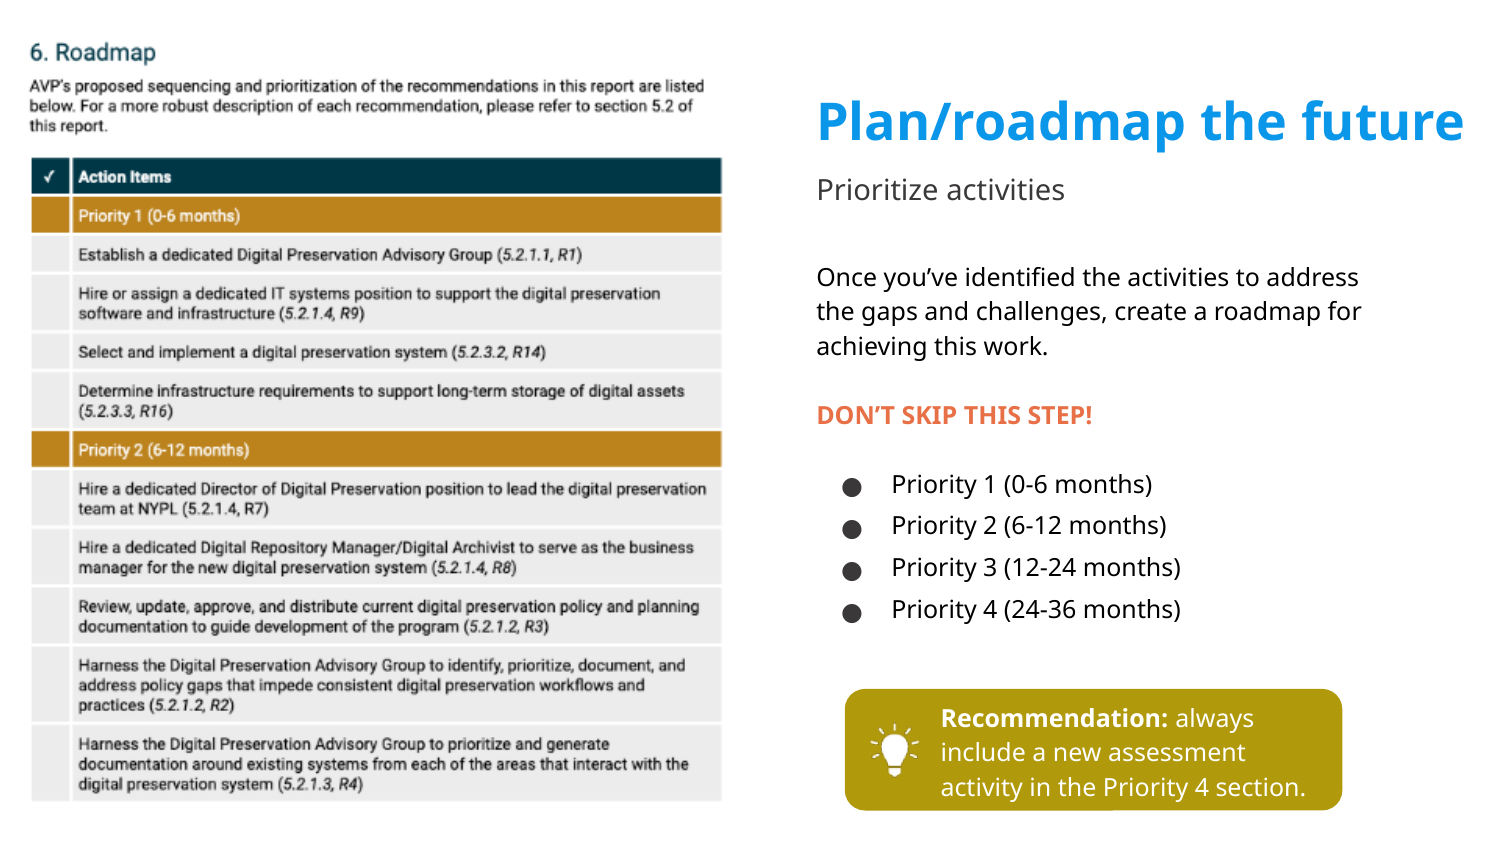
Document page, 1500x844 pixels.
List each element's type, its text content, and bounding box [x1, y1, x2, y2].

list Once you’ve identified the activities to address the gaps and challenges, create a roadmap for achieving this work. DON’T SKIP THIS STEP! Priority 1 (0-6 months) Priority 2 (6-12 months) Priority 3 (12-24 months) Priority 4 (24-36 months) [810, 254, 1377, 673]
title Plan/roadmap the future [810, 86, 1482, 160]
picture [852, 706, 938, 793]
list Prioritize activities [810, 160, 1377, 209]
picture [0, 0, 756, 844]
text_box Recommendation: always include a new assessment activity in the Priority 4 section. [844, 688, 1343, 811]
